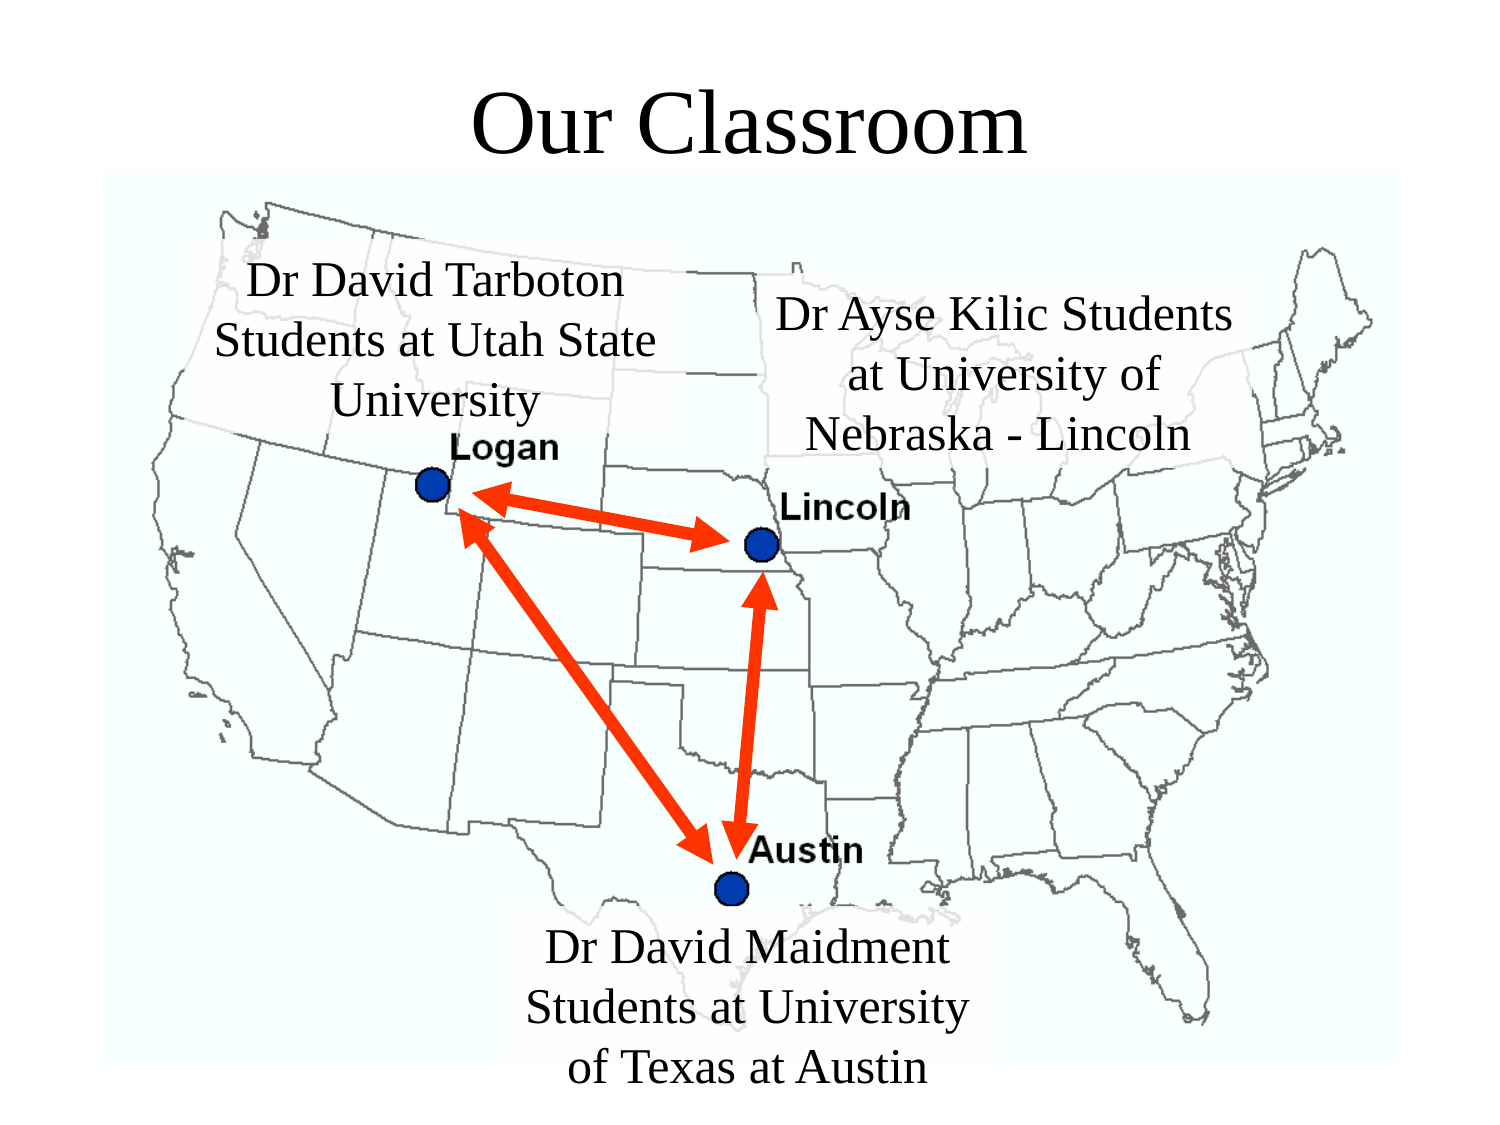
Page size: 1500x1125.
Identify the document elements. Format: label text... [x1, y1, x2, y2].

picture [101, 172, 1399, 1066]
title Our Classroom [112, 47, 1388, 171]
text_box Dr David Maidment Students at University of Texas at Austin [500, 1073, 996, 1101]
